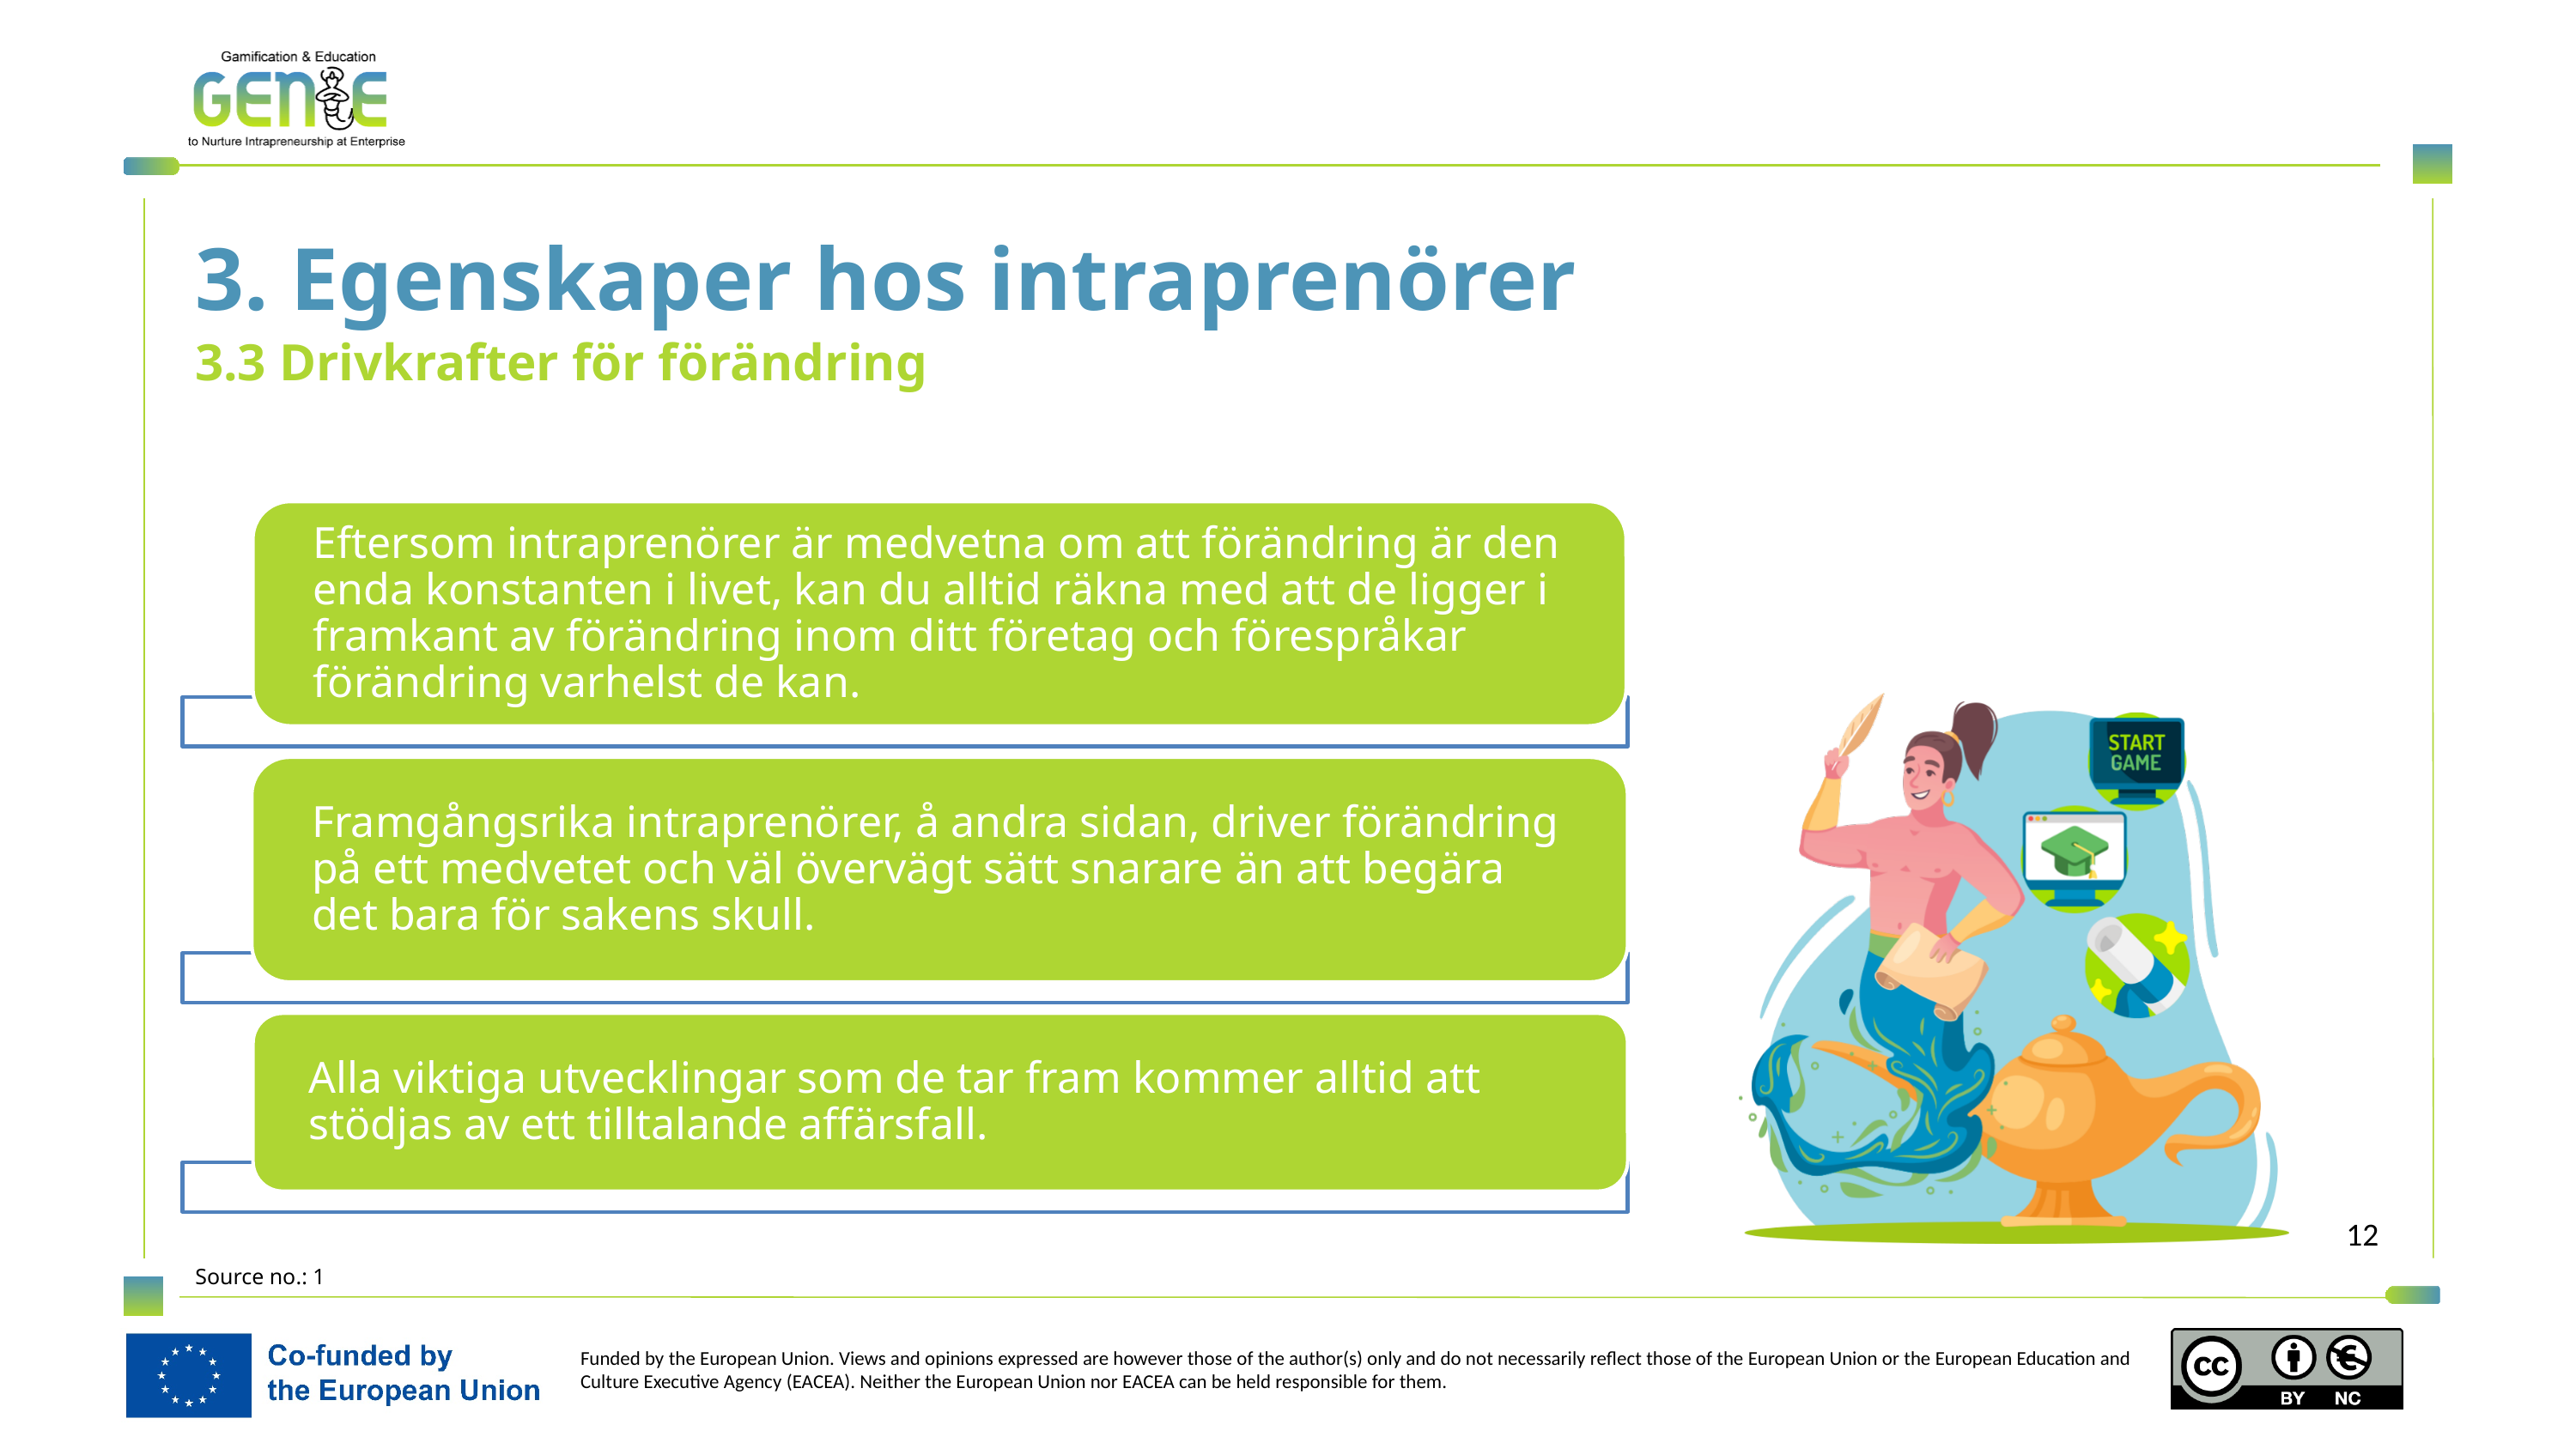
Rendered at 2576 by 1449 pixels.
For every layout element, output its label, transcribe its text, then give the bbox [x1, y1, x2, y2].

picture [2413, 144, 2452, 184]
text_box Source no.: 1 [182, 1257, 419, 1296]
picture [182, 45, 408, 151]
picture [2385, 1286, 2440, 1304]
picture [2171, 1328, 2403, 1410]
picture [111, 1328, 562, 1423]
picture [1738, 692, 2290, 1244]
text_box 3.3 Drivkrafter för förändring [182, 324, 2354, 398]
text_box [182, 476, 1628, 1238]
picture [124, 1276, 163, 1316]
text_box 3. Egenskaper hos intraprenörer [182, 217, 2348, 324]
picture [124, 157, 179, 175]
